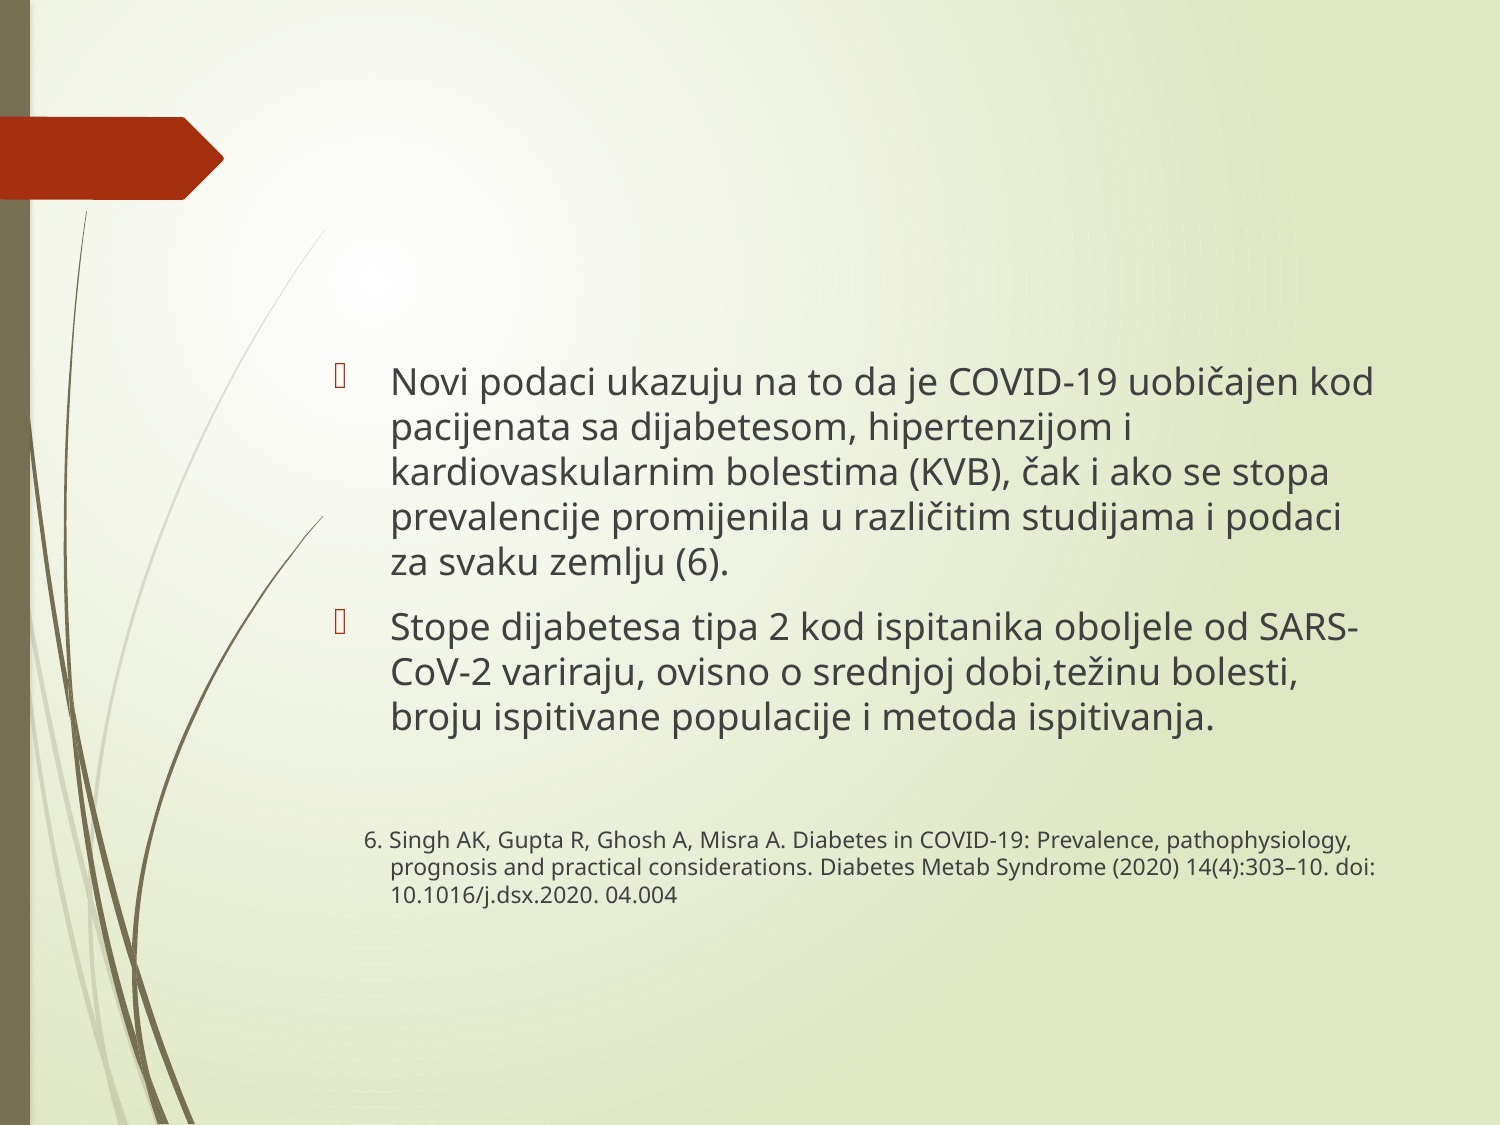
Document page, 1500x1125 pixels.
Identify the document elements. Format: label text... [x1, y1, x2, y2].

list Novi podaci ukazuju na to da je COVID-19 uobičajen kod pacijenata sa dijabetesom, hipertenzijom i kardiovaskularnim bolestima (KVB), čak i ako se stopa prevalencije promijenila u različitim studijama i podaci za svaku zemlju (6). Stope dijabetesa tipa 2 kod ispitanika oboljele od SARS-CoV-2 variraju, ovisno o srednjoj dobi,težinu bolesti, broju ispitivane populacije i metoda ispitivanja. 6. Singh AK, Gupta R, Ghosh A, Misra A. Diabetes in COVID-19: Prevalence, pathophysiology, prognosis and practical considerations. Diabetes Metab Syndrome (2020) 14(4):303–10. doi: 10.1016/j.dsx.2020. 04.004 [318, 350, 1400, 970]
